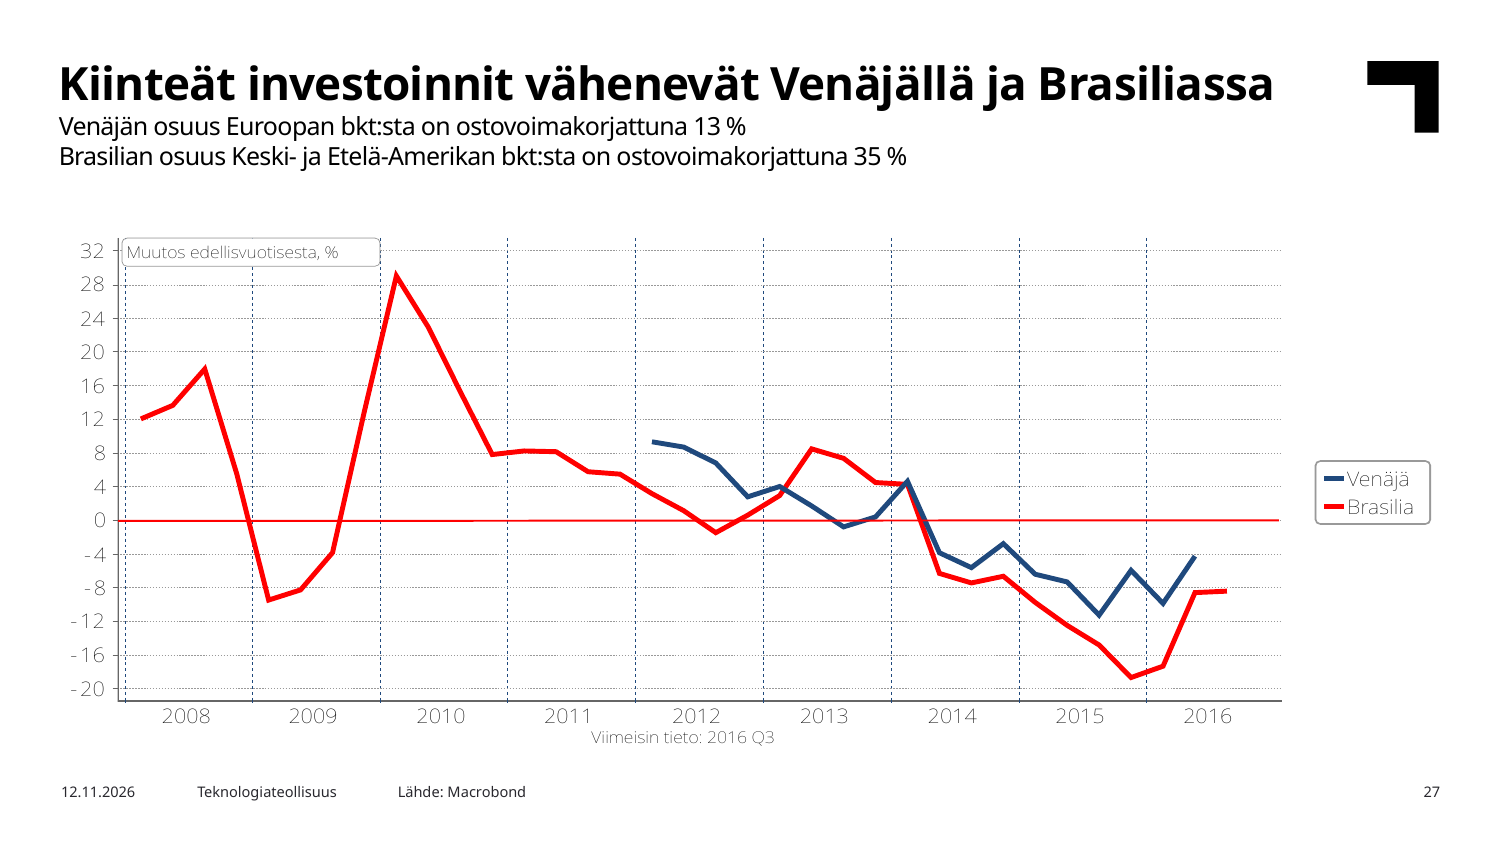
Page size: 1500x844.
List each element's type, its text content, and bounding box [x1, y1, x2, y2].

slide_number 27 [1313, 775, 1456, 803]
list Lähde: Macrobond [382, 775, 871, 803]
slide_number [46, 775, 182, 803]
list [62, 230, 1440, 760]
list Kiinteät investoinnit vähenevät Venäjällä ja Brasiliassa Venäjän osuus Euroopan bkt:sta on ostovoimakorjattuna 13 % Brasilian osuus Keski- ja Etelä-Amerikan bkt:sta on ostovoimakorjattuna 35 % [41, 46, 1353, 153]
footer Teknologiateollisuus [182, 775, 382, 803]
